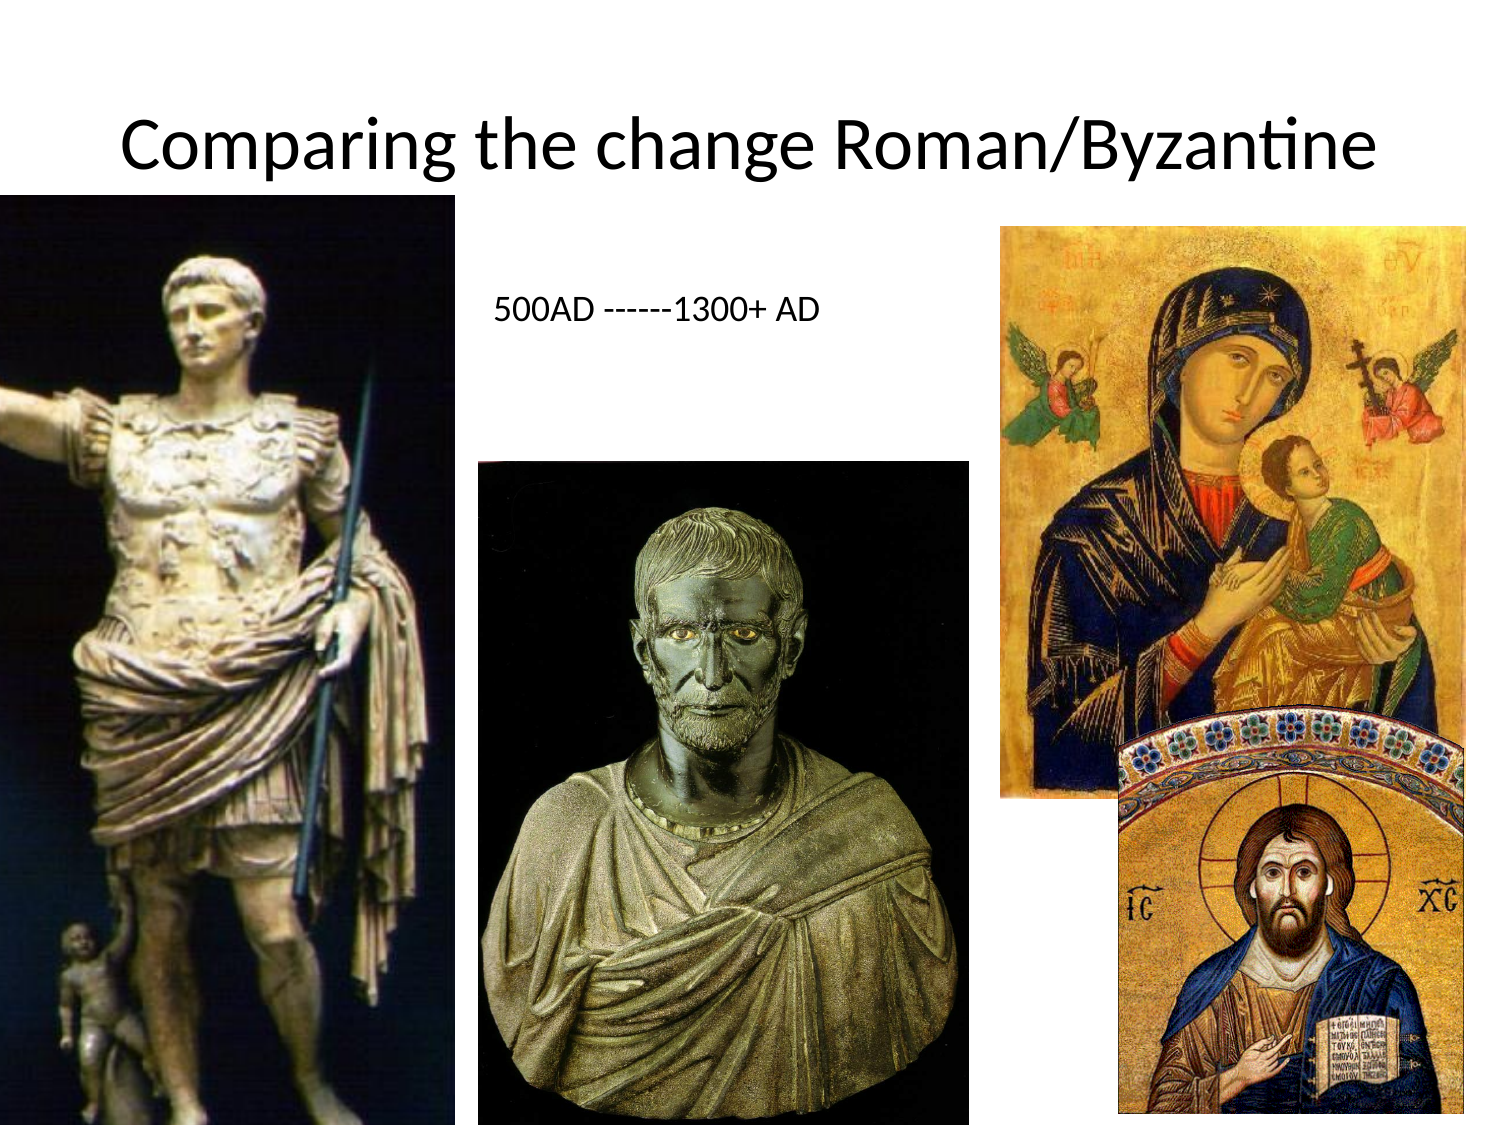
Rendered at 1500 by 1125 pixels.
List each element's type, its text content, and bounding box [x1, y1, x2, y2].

title Comparing the change Roman/Byzantine [75, 45, 1425, 233]
text_box 500AD ------1300+ AD [478, 276, 995, 337]
picture [478, 461, 969, 1125]
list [0, 195, 455, 1125]
picture [1000, 226, 1466, 1114]
